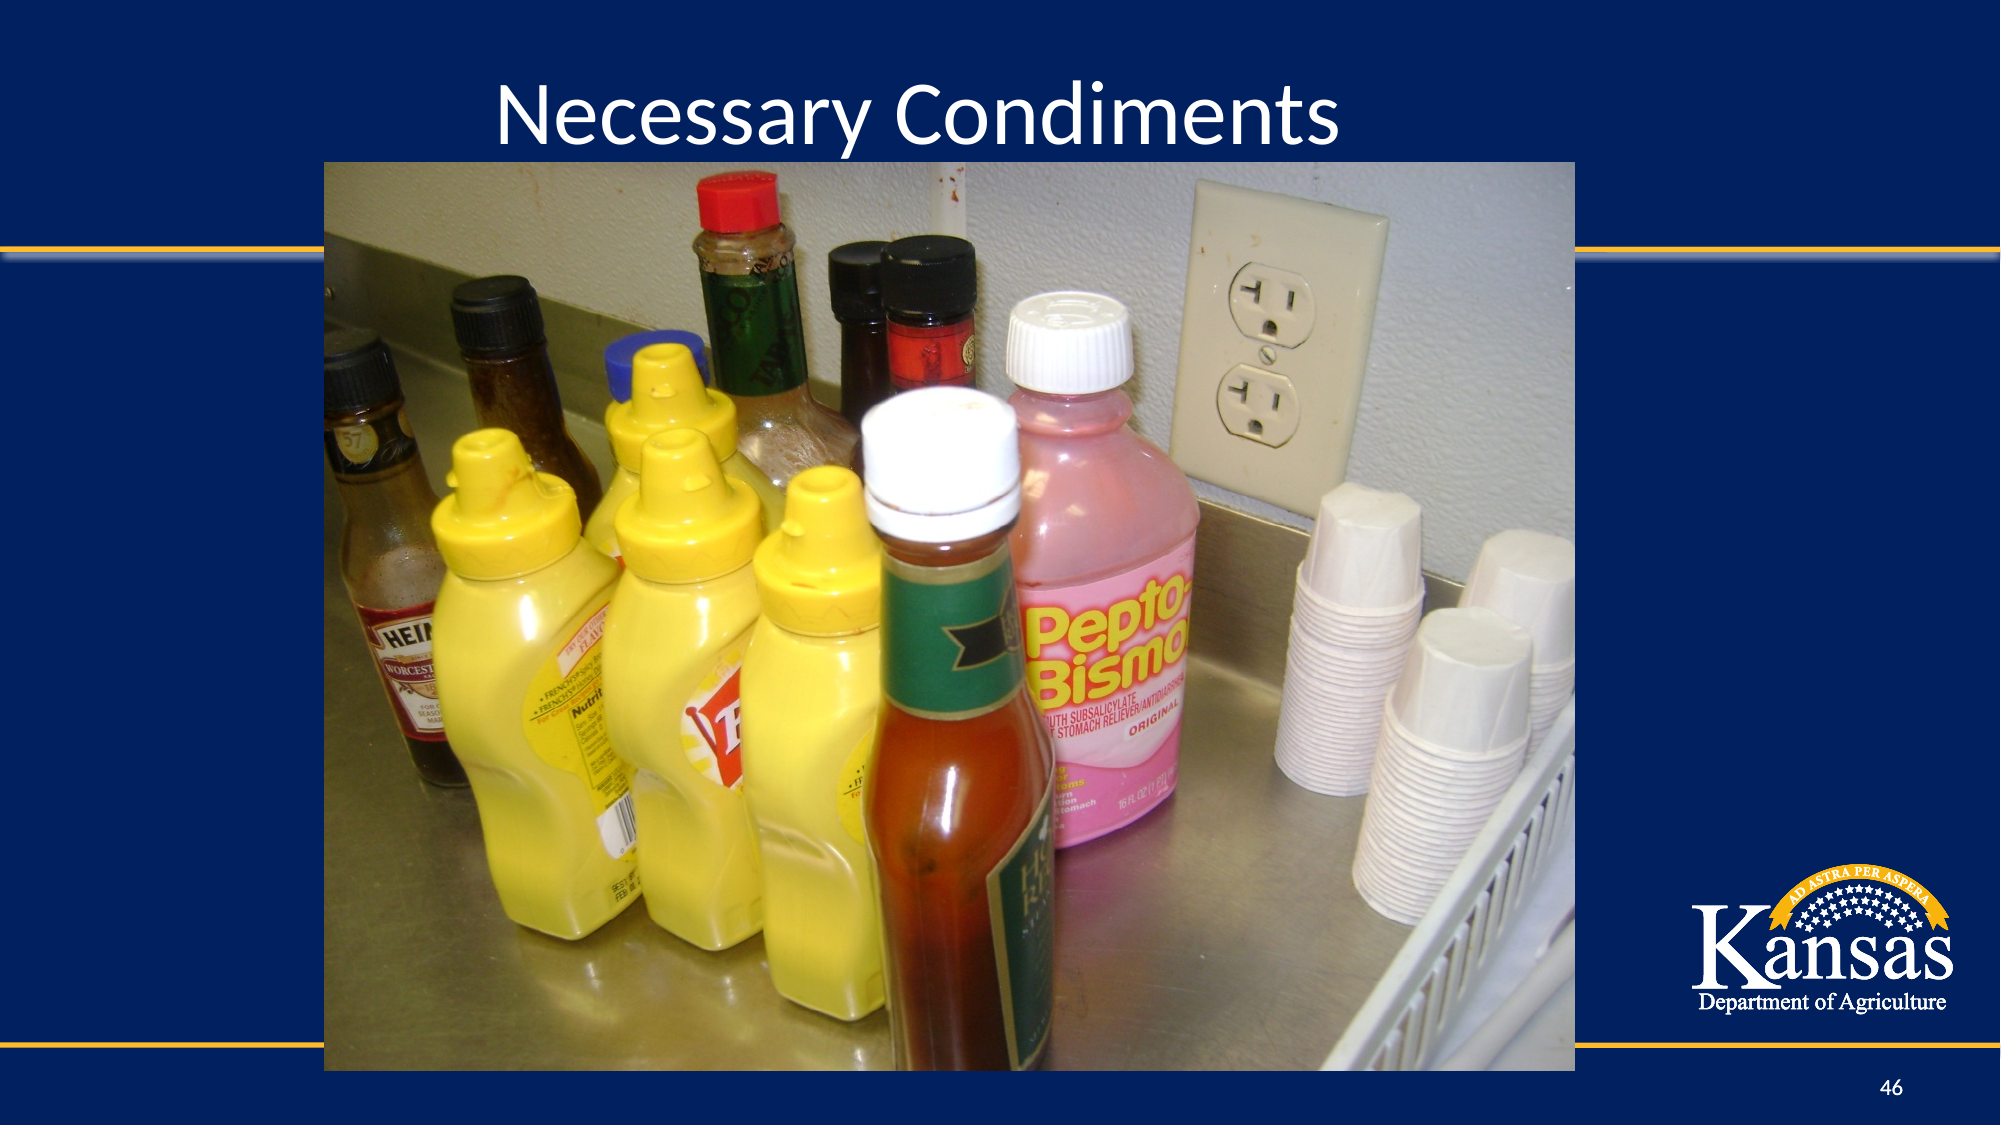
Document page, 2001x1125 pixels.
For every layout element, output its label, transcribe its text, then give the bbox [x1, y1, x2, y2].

picture [324, 162, 1576, 1071]
title Necessary Condiments [324, 52, 1513, 150]
